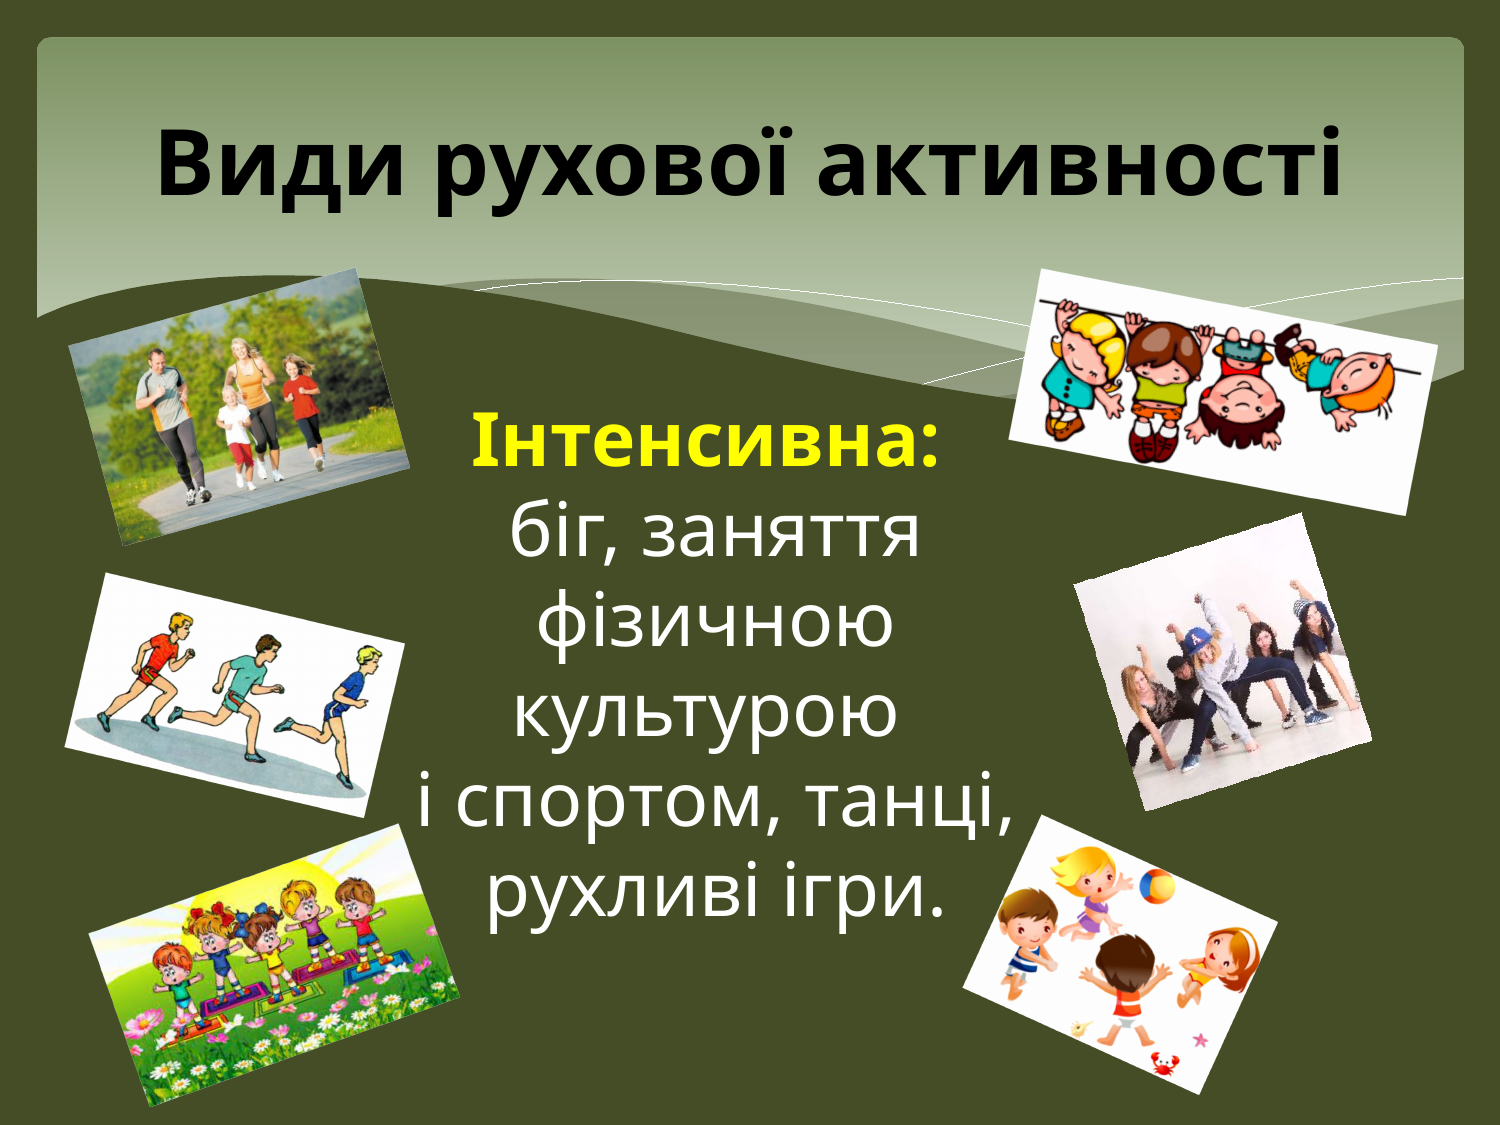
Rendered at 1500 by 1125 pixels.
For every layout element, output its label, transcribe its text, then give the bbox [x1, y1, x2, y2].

picture [963, 815, 1277, 1094]
picture [65, 573, 404, 817]
title Види рухової активності [75, 55, 1425, 261]
picture [89, 824, 459, 1106]
text_box Інтенсивна: біг, заняття фізичною культурою і спортом, танці, рухливі ігри. [397, 312, 1036, 1010]
picture [1009, 269, 1437, 515]
picture [1073, 512, 1372, 811]
picture [69, 268, 410, 546]
